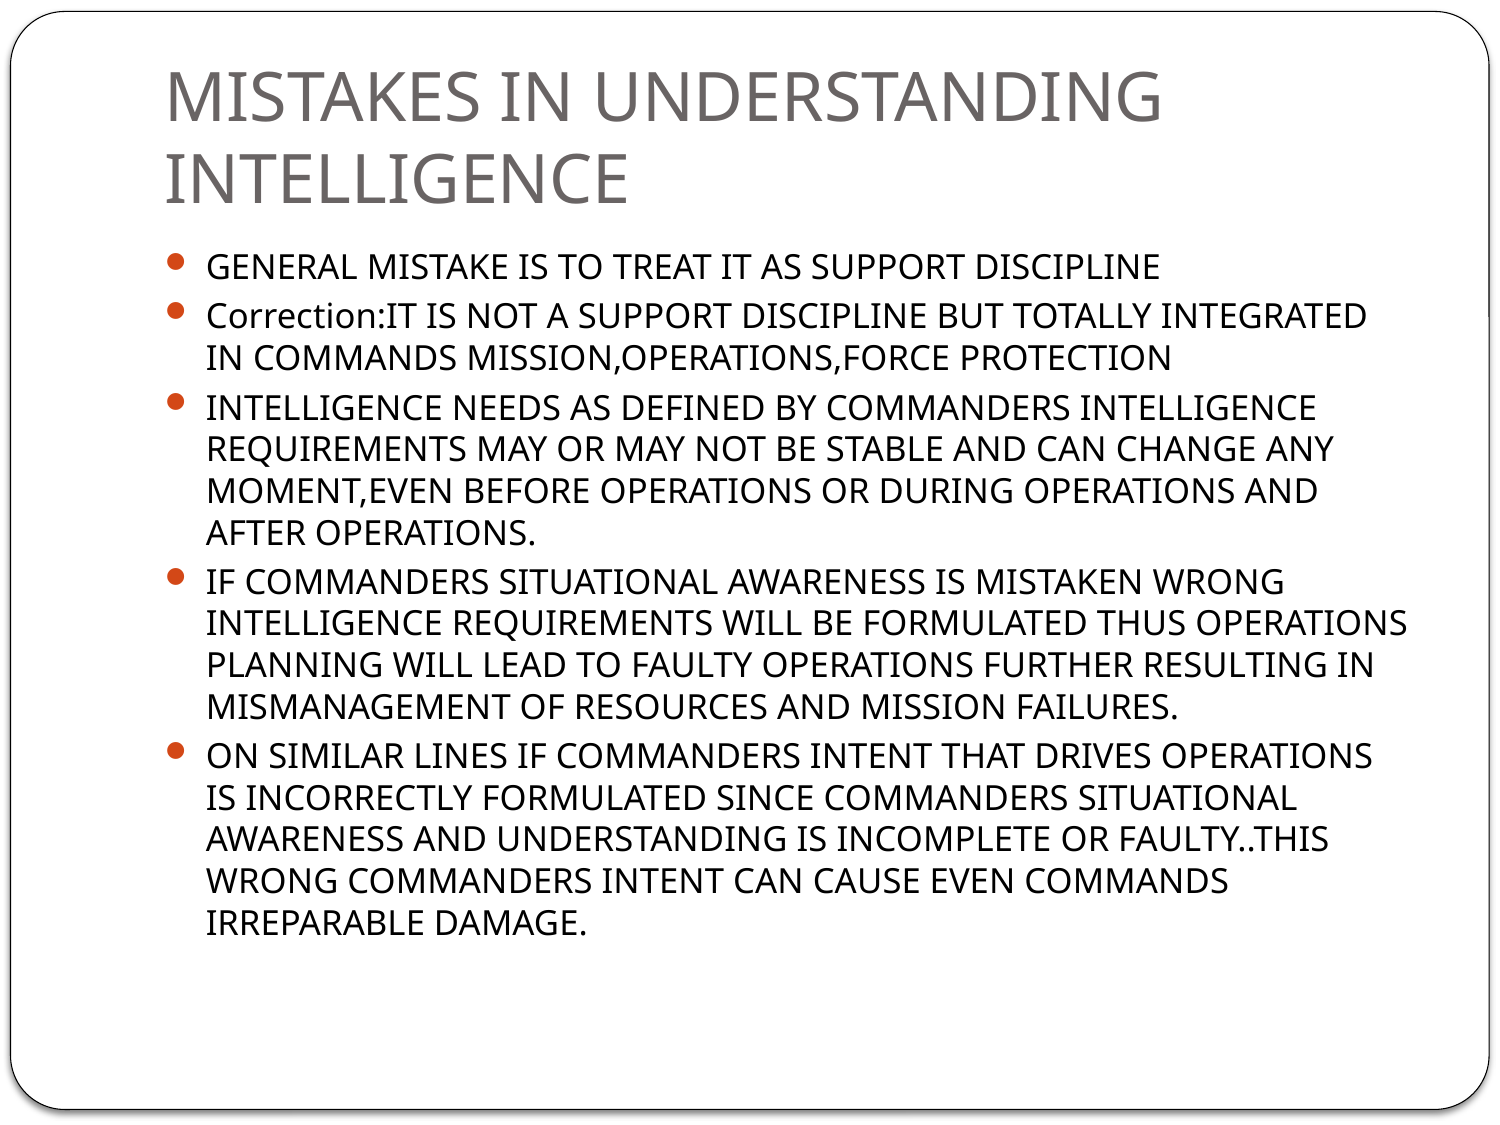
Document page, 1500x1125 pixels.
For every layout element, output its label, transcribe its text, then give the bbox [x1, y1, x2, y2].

list GENERAL MISTAKE IS TO TREAT IT AS SUPPORT DISCIPLINE Correction:IT IS NOT A SUPPORT DISCIPLINE BUT TOTALLY INTEGRATED IN COMMANDS MISSION,OPERATIONS,FORCE PROTECTION INTELLIGENCE NEEDS AS DEFINED BY COMMANDERS INTELLIGENCE REQUIREMENTS MAY OR MAY NOT BE STABLE AND CAN CHANGE ANY MOMENT,EVEN BEFORE OPERATIONS OR DURING OPERATIONS AND AFTER OPERATIONS. IF COMMANDERS SITUATIONAL AWARENESS IS MISTAKEN WRONG INTELLIGENCE REQUIREMENTS WILL BE FORMULATED THUS OPERATIONS PLANNING WILL LEAD TO FAULTY OPERATIONS FURTHER RESULTING IN MISMANAGEMENT OF RESOURCES AND MISSION FAILURES. ON SIMILAR LINES IF COMMANDERS INTENT THAT DRIVES OPERATIONS IS INCORRECTLY FORMULATED SINCE COMMANDERS SITUATIONAL AWARENESS AND UNDERSTANDING IS INCOMPLETE OR FAULTY..THIS WRONG COMMANDERS INTENT CAN CAUSE EVEN COMMANDS IRREPARABLE DAMAGE. [150, 237, 1425, 988]
title MISTAKES IN UNDERSTANDING INTELLIGENCE [150, 45, 1425, 233]
